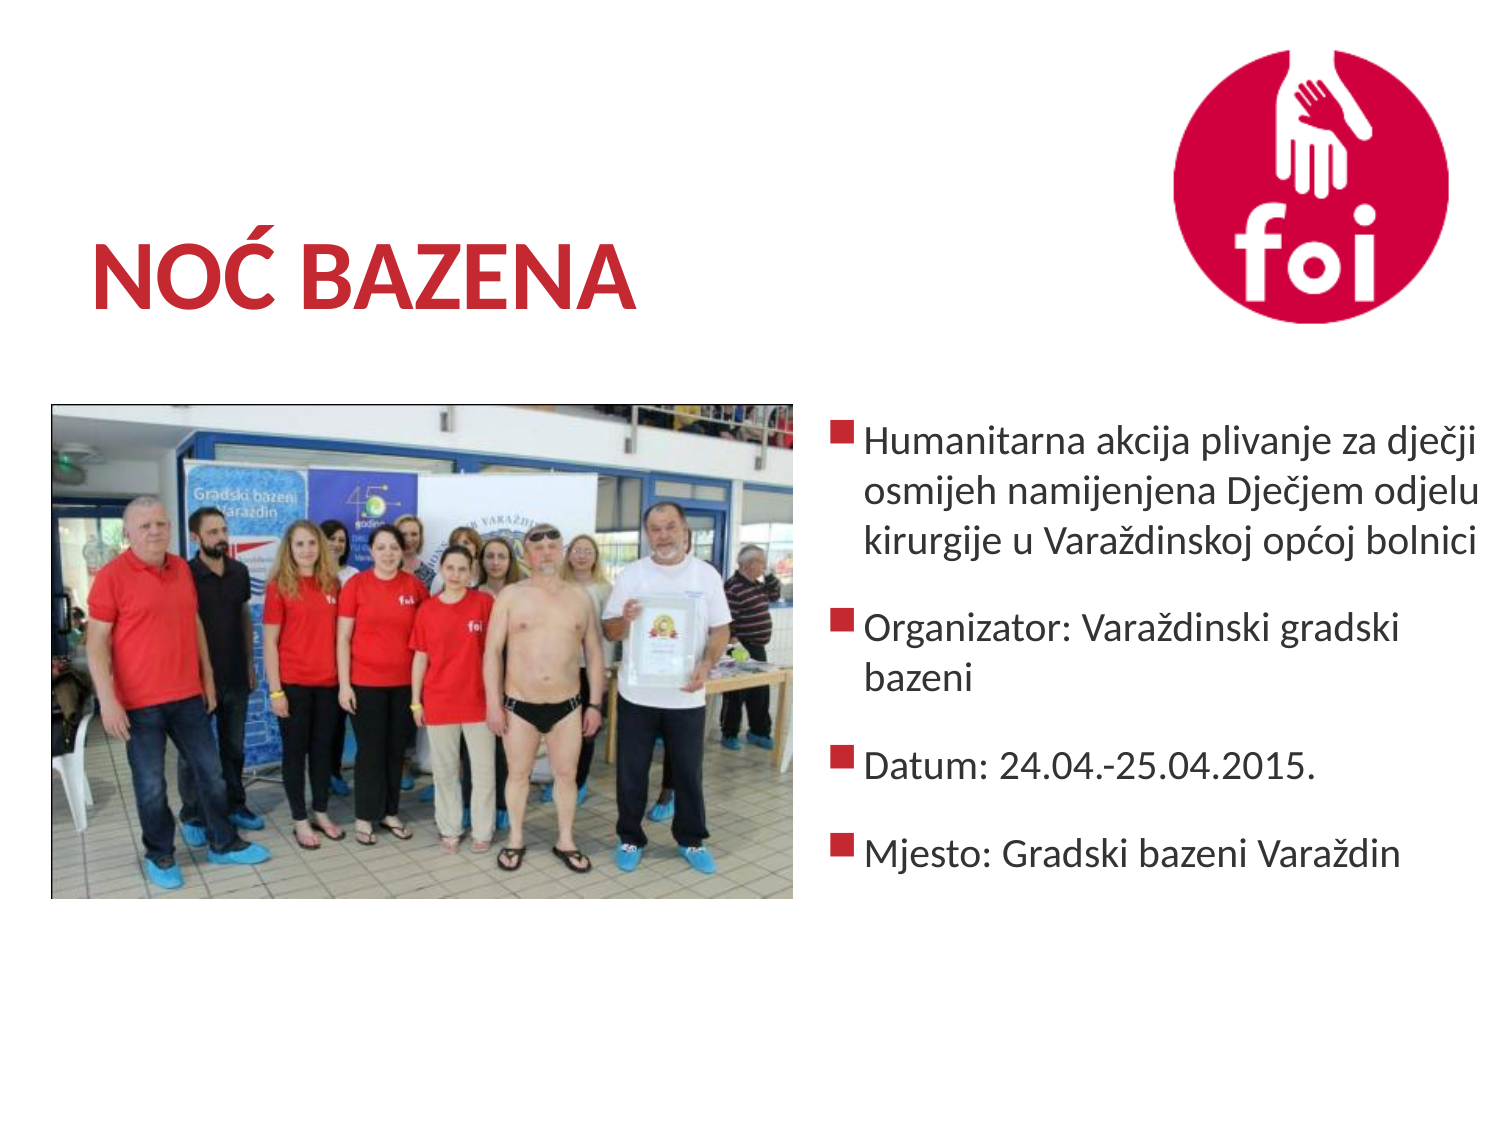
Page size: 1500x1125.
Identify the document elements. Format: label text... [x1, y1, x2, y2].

title Noć bazena [75, 149, 1159, 338]
picture [1159, 34, 1464, 339]
picture [50, 404, 794, 900]
list Humanitarna akcija plivanje za dječji osmijeh namijenjena Dječjem odjelu kirurgije u Varaždinskoj općoj bolnici Organizator: Varaždinski gradski bazeni Datum: 24.04.-25.04.2015. Mjesto: Gradski bazeni Varaždin [811, 404, 1500, 911]
